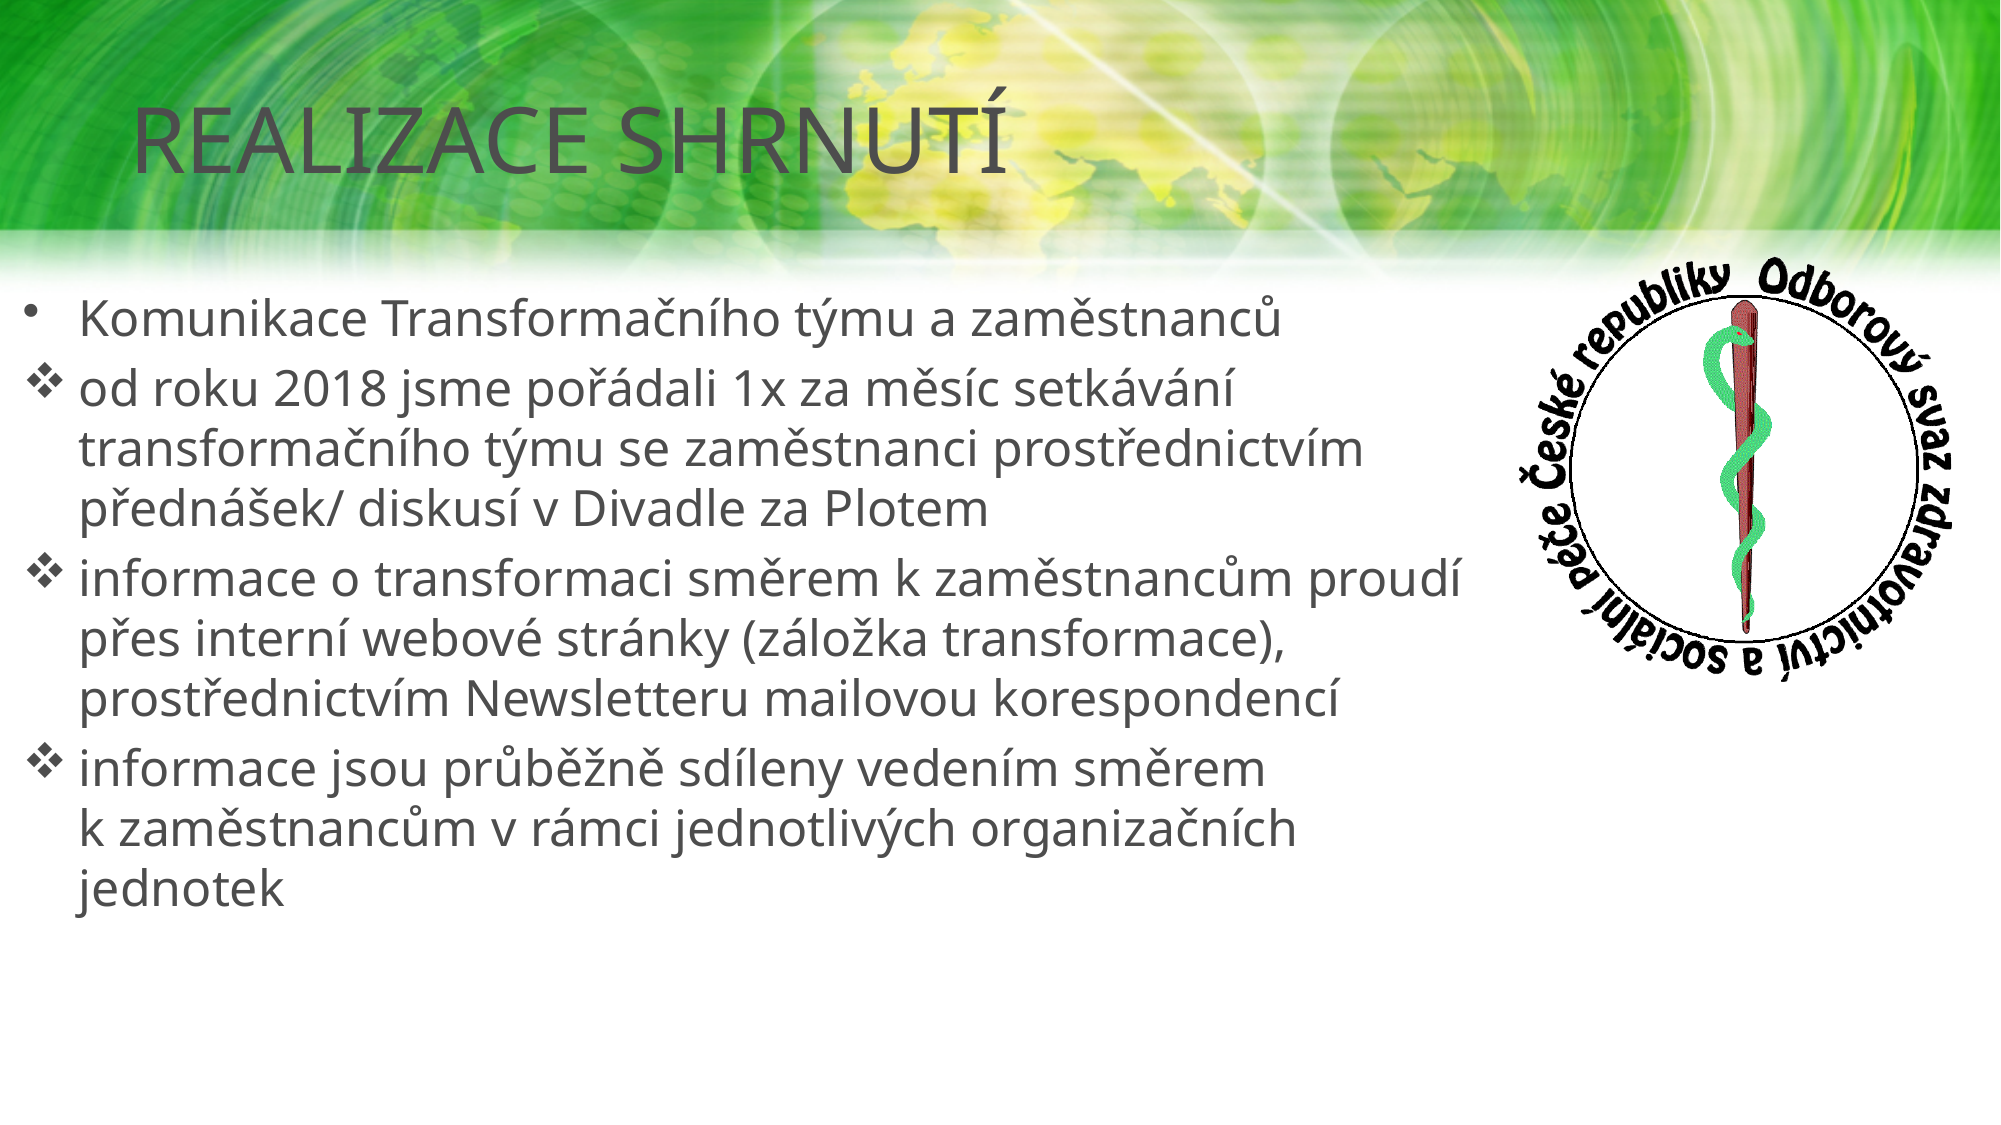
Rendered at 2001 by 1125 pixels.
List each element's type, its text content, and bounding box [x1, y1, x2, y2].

title REALIZACE SHRNUTÍ [113, 42, 1465, 231]
list Komunikace Transformačního týmu a zaměstnanců od roku 2018 jsme pořádali 1x za měsíc setkávání transformačního týmu se zaměstnanci prostřednictvím přednášek/ diskusí v Divadle za Plotem informace o transformaci směrem k zaměstnancům proudí přes interní webové stránky (záložka transformace), prostřednictvím Newsletteru mailovou korespondencí informace jsou průběžně sdíleny vedením směrem k zaměstnancům v rámci jednotlivých organizačních jednotek [7, 278, 1520, 980]
picture [0, 0, 2001, 1125]
